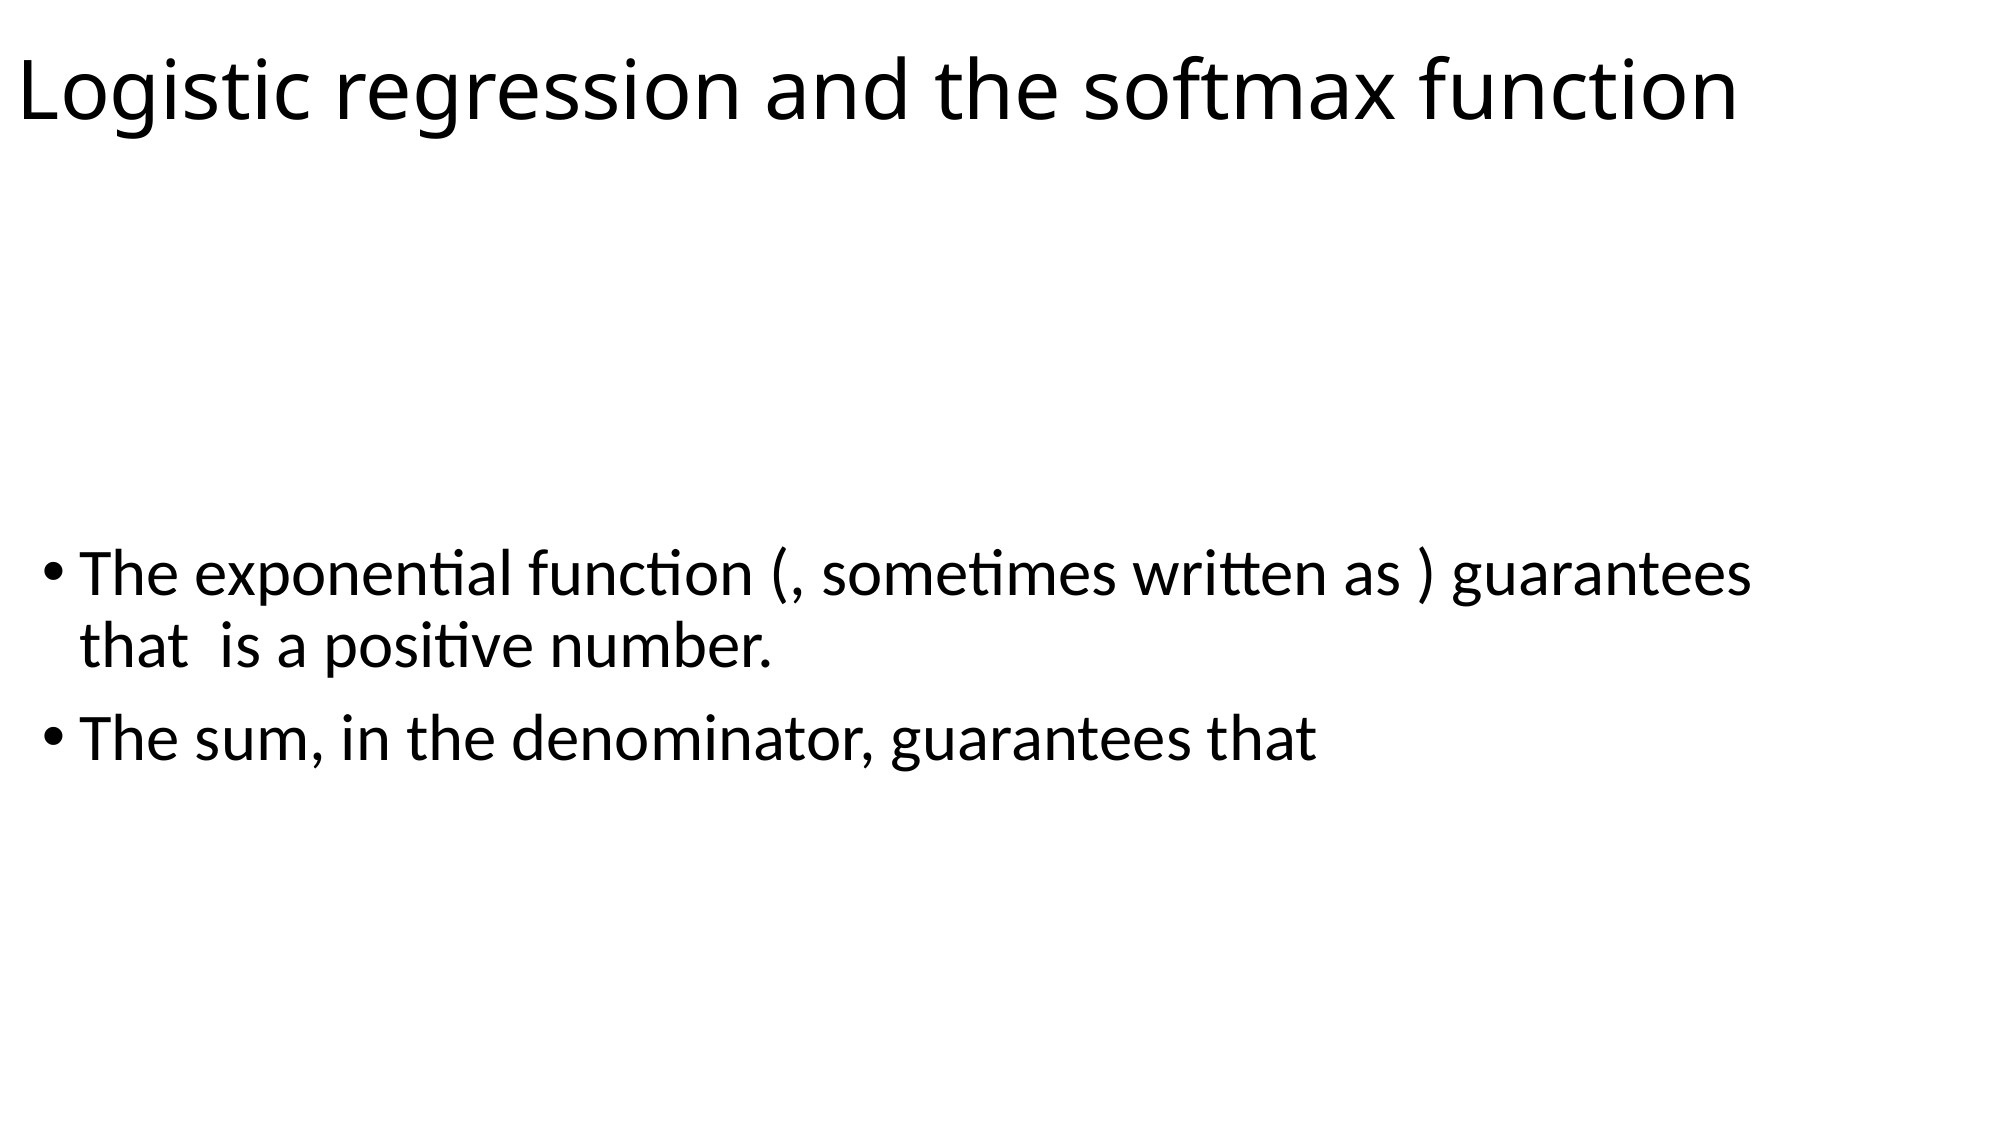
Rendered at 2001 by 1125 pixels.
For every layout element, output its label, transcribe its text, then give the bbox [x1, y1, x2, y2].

text_box Logistic regression and the softmax function [1, 0, 1795, 187]
